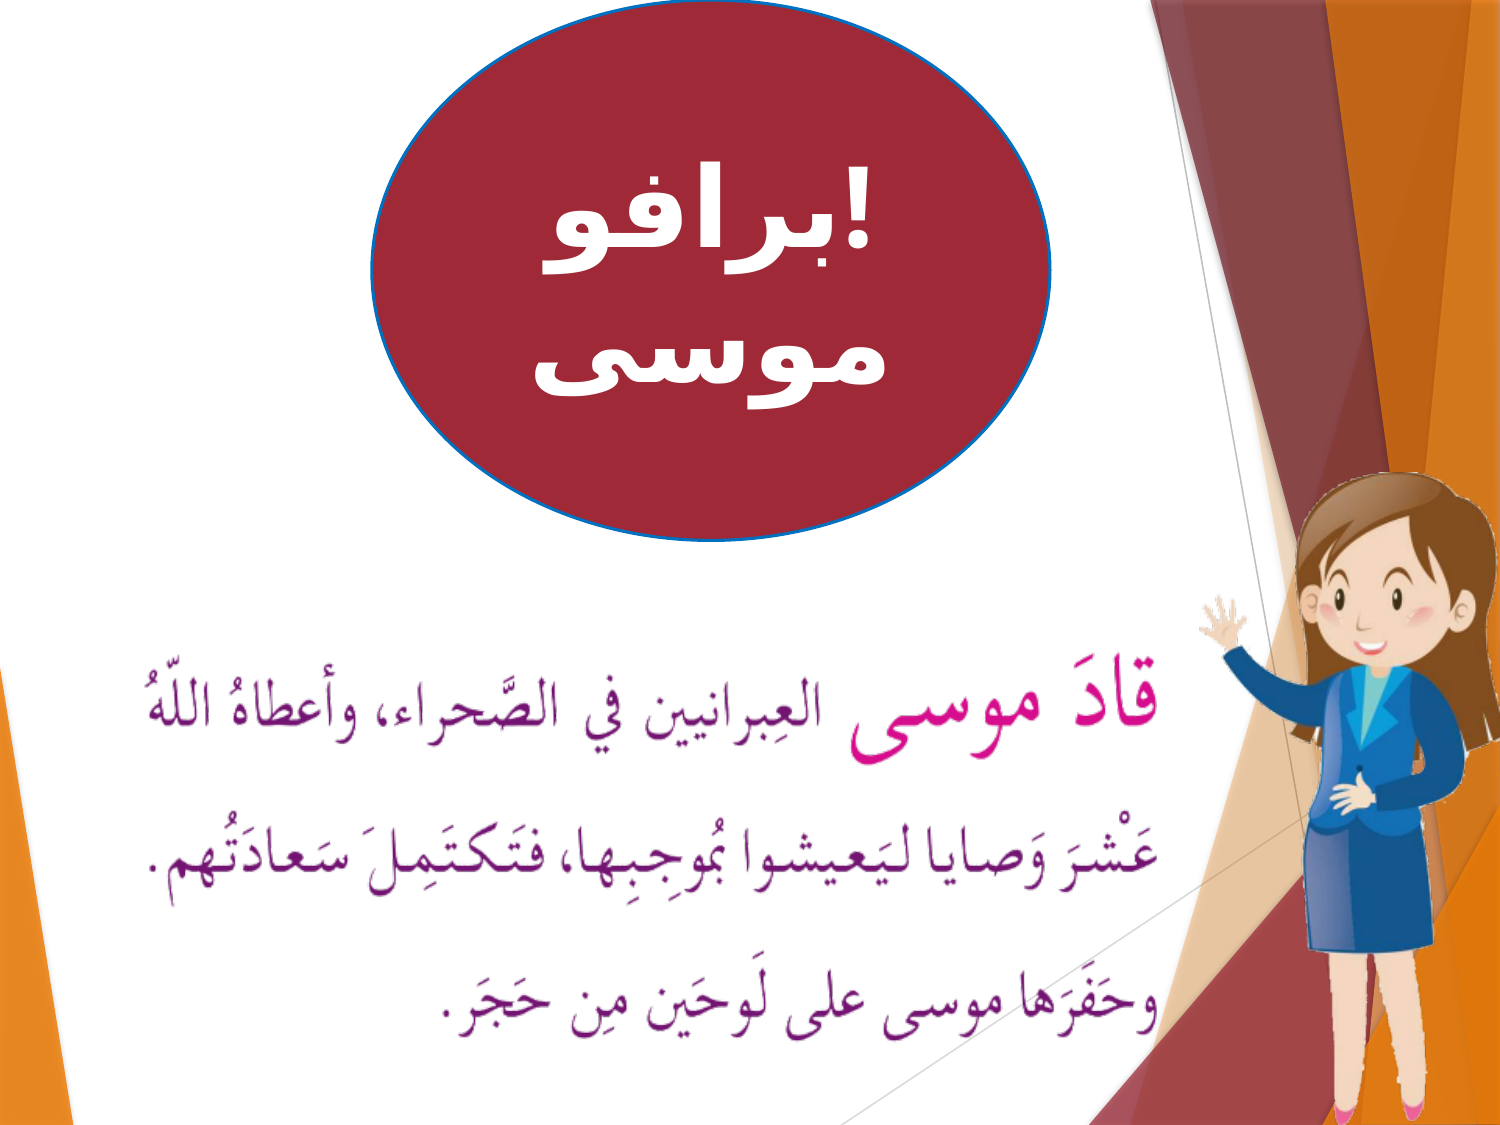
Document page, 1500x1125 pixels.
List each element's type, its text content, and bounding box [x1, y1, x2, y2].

text_box برافو! موسى [370, 0, 1052, 542]
picture [0, 471, 1500, 1125]
